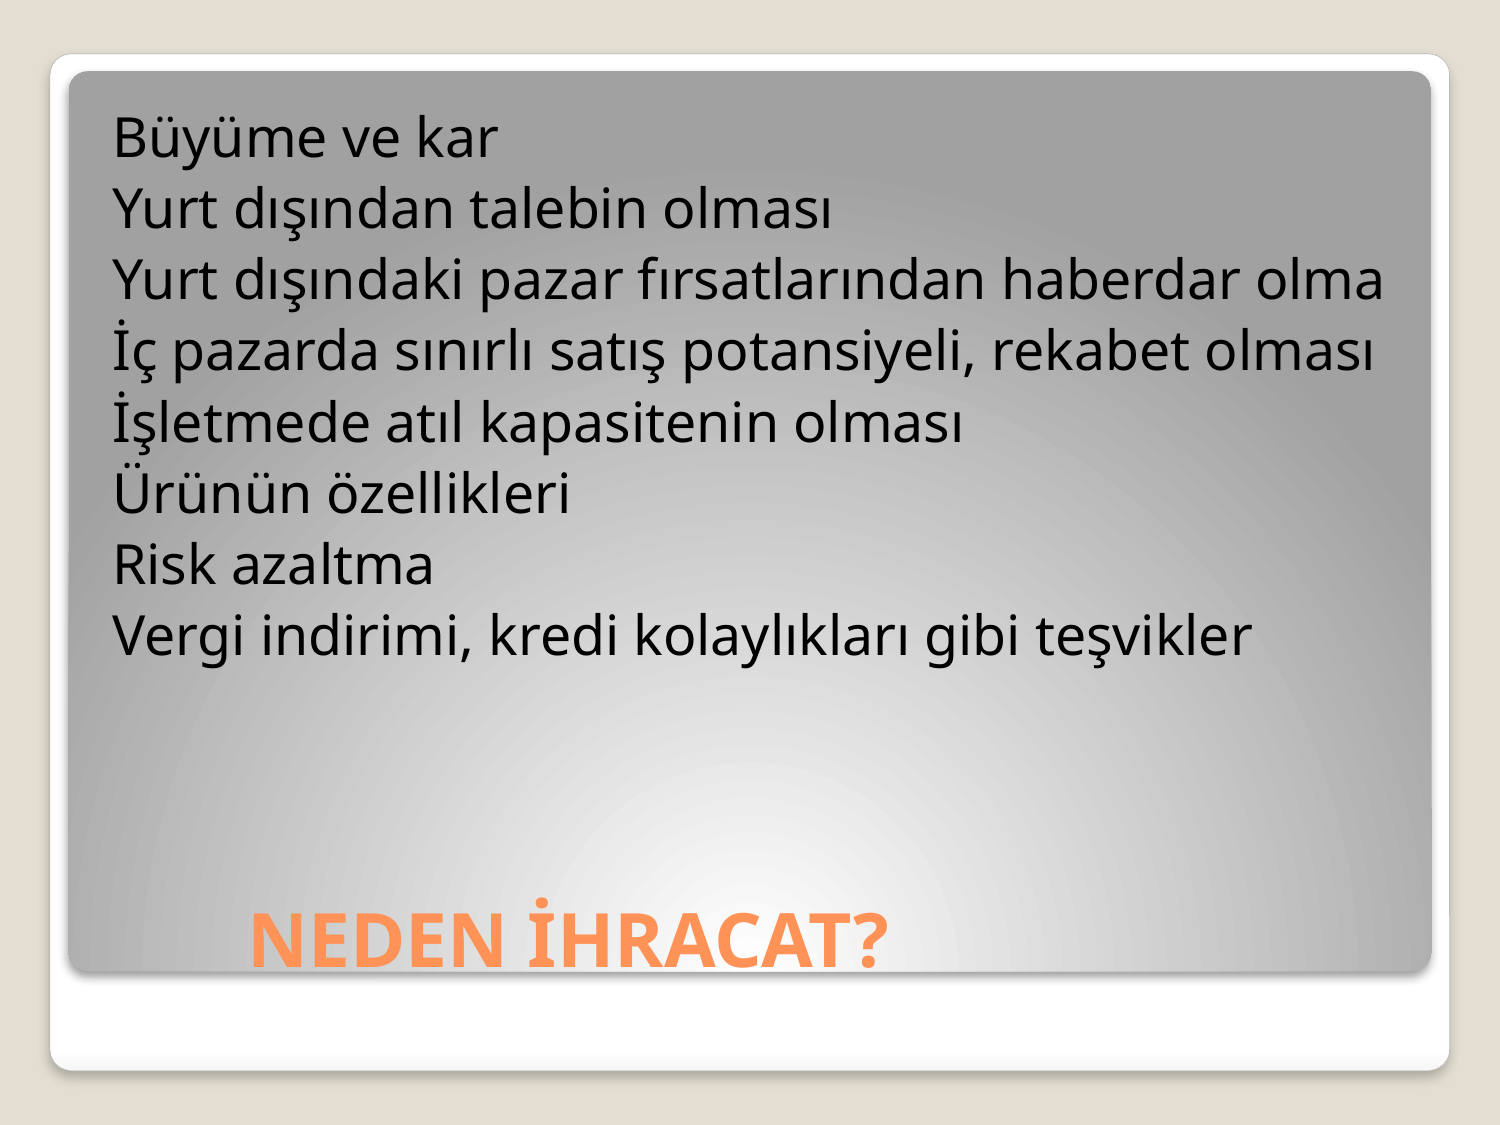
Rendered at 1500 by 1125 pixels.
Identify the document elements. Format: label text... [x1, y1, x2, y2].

title NEDEN İHRACAT? [82, 817, 1425, 991]
list Büyüme ve kar Yurt dışından talebin olması Yurt dışındaki pazar fırsatlarından haberdar olma İç pazarda sınırlı satış potansiyeli, rekabet olması İşletmede atıl kapasitenin olması Ürünün özellikleri Risk azaltma Vergi indirimi, kredi kolaylıkları gibi teşvikler [82, 86, 1426, 775]
